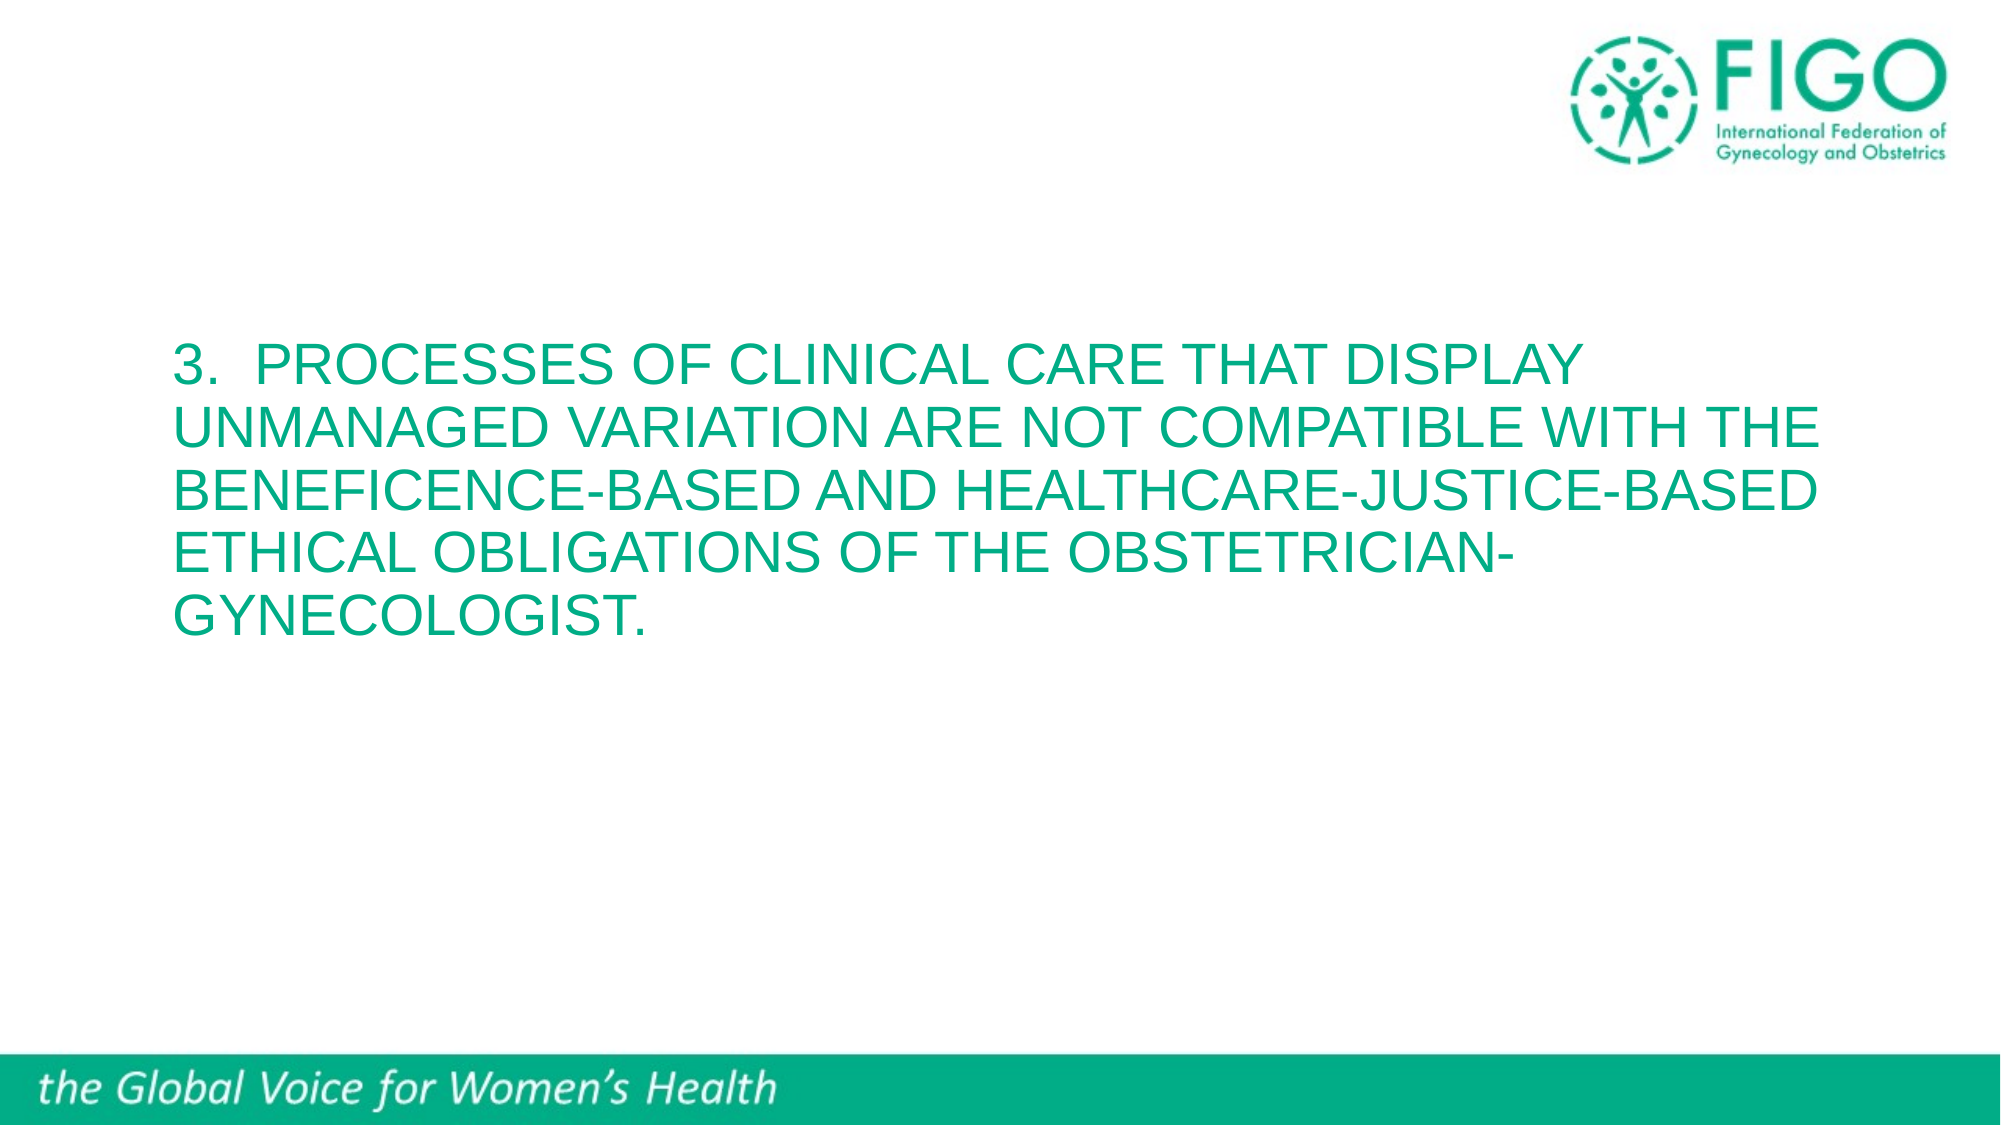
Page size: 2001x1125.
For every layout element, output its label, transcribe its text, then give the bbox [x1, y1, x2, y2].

title 3. Processes of clinical care that display unmanaged variation are not compatible with the beneficence-based and healthcare-justice-based ethical obligations of the obstetrician-gynecologist. [157, 326, 1858, 947]
picture [0, 0, 2001, 1125]
